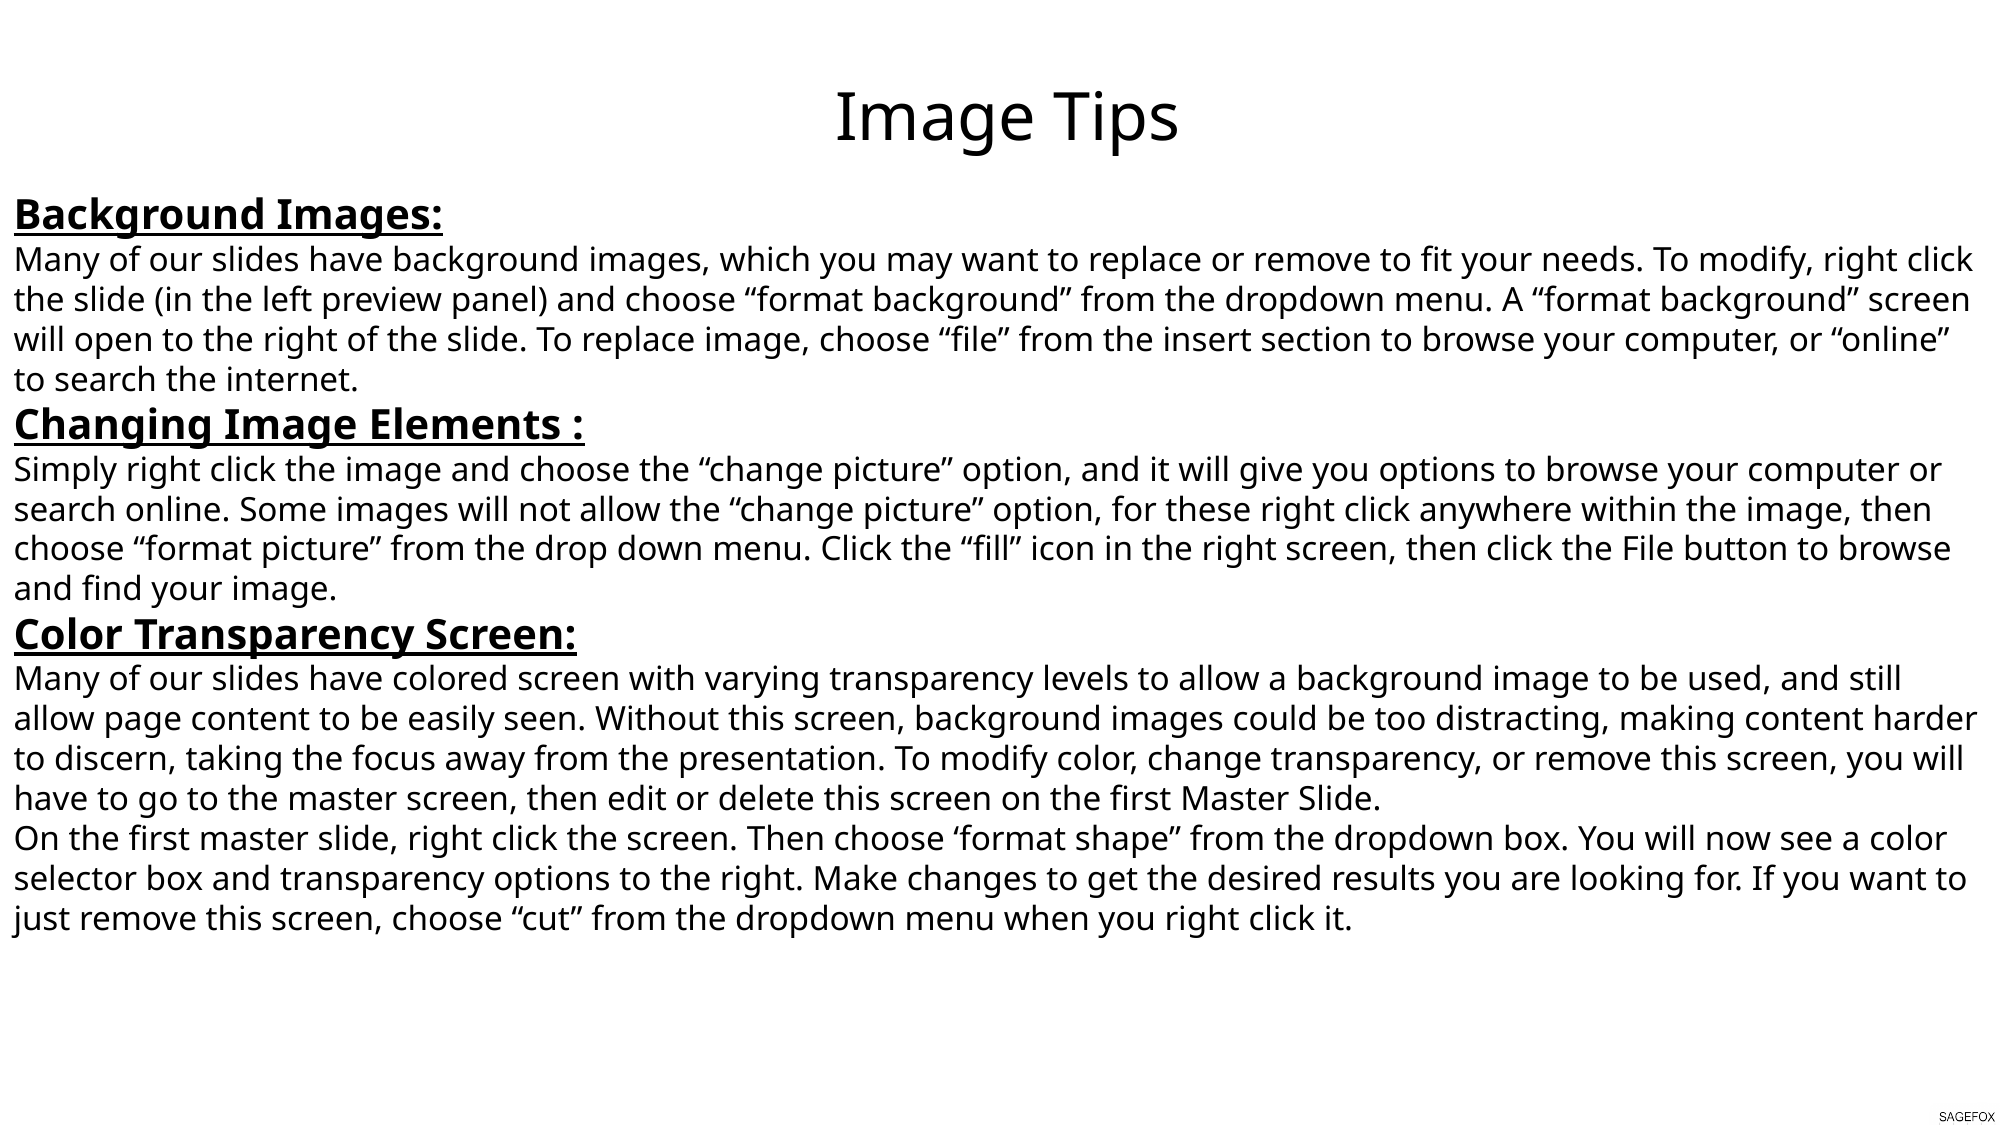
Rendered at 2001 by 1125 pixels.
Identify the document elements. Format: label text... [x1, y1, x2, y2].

text_box Background Images: Many of our slides have background images, which you may want to replace or remove to fit your needs. To modify, right click the slide (in the left preview panel) and choose “format background” from the dropdown menu. A “format background” screen will open to the right of the slide. To replace image, choose “file” from the insert section to browse your computer, or “online” to search the internet. Changing Image Elements : Simply right click the image and choose the “change picture” option, and it will give you options to browse your computer or search online. Some images will not allow the “change picture” option, for these right click anywhere within the image, then choose “format picture” from the drop down menu. Click the “fill” icon in the right screen, then click the File button to browse and find your image. Color Transparency Screen: Many of our slides have colored screen with varying transparency levels to allow a background image to be used, and still allow page content to be easily seen. Without this screen, background images could be too distracting, making content harder to discern, taking the focus away from the presentation. To modify color, change transparency, or remove this screen, you will have to go to the master screen, then edit or delete this screen on the first Master Slide. On the first master slide, right click the screen. Then choose ‘format shape” from the dropdown box. You will now see a color selector box and transparency options to the right. Make changes to get the desired results you are looking for. If you want to just remove this screen, choose “cut” from the dropdown menu when you right click it. [0, 0, 2000, 1125]
title Image Tips [597, 59, 1420, 177]
